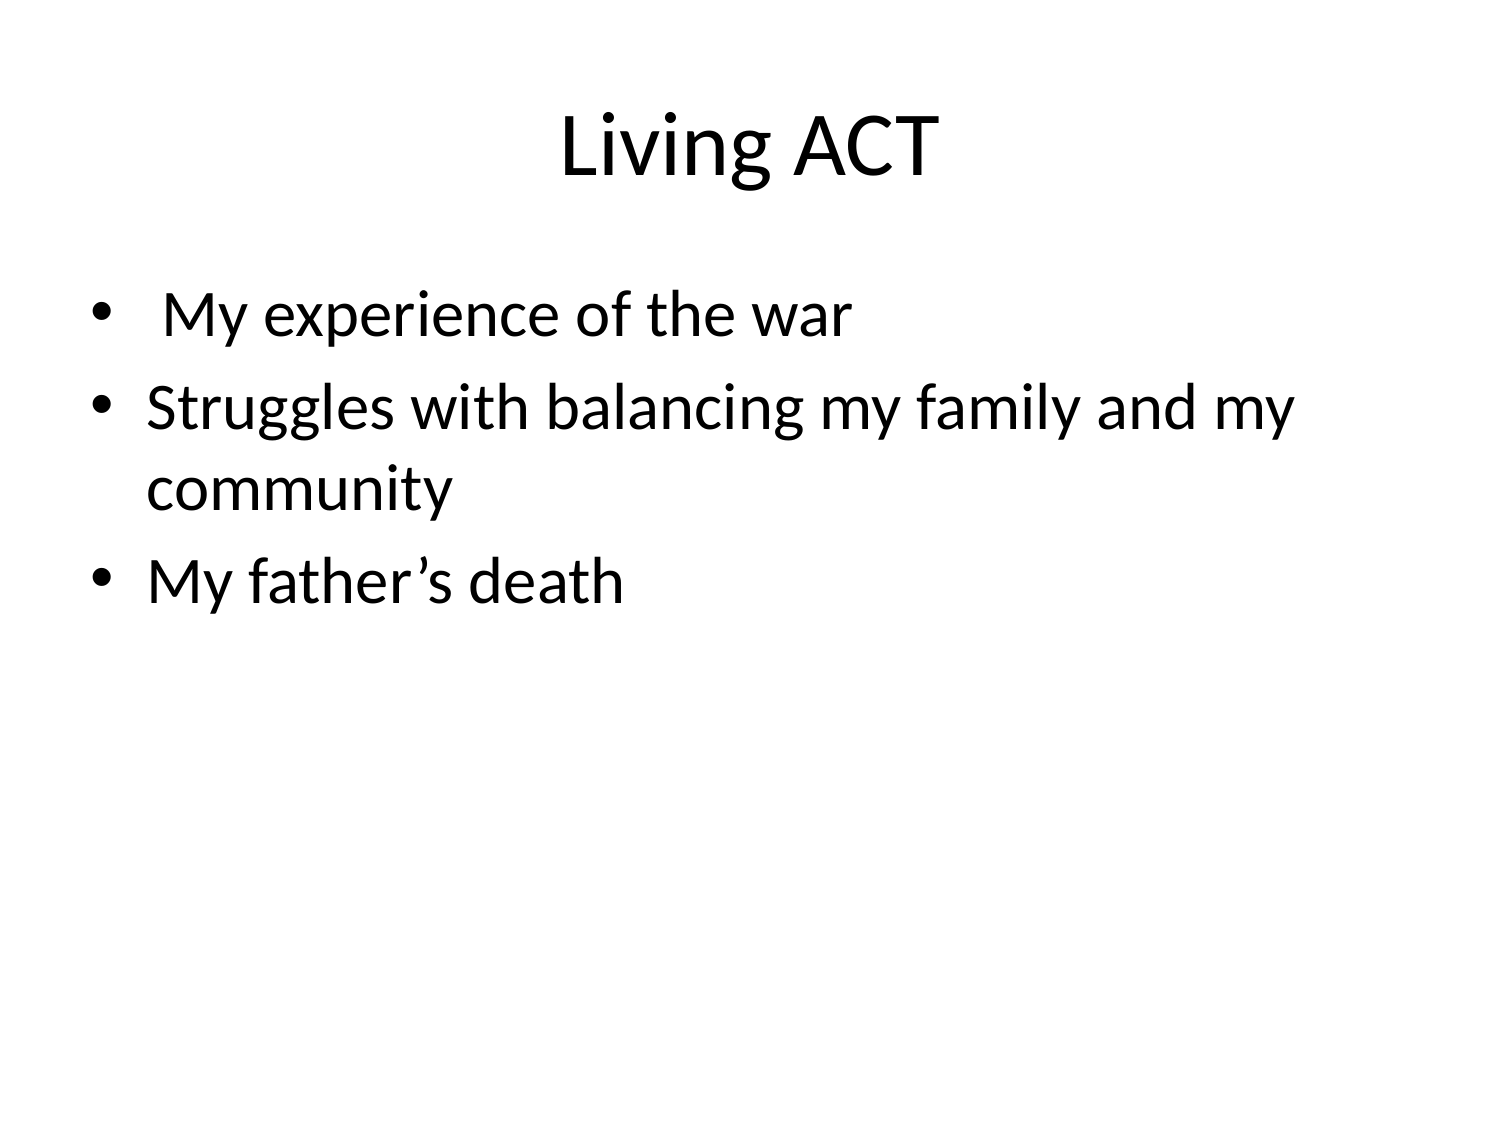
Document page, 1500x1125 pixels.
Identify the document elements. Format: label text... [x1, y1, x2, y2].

title Living ACT [75, 45, 1425, 233]
list My experience of the war Struggles with balancing my family and my community My father’s death [75, 262, 1425, 1005]
